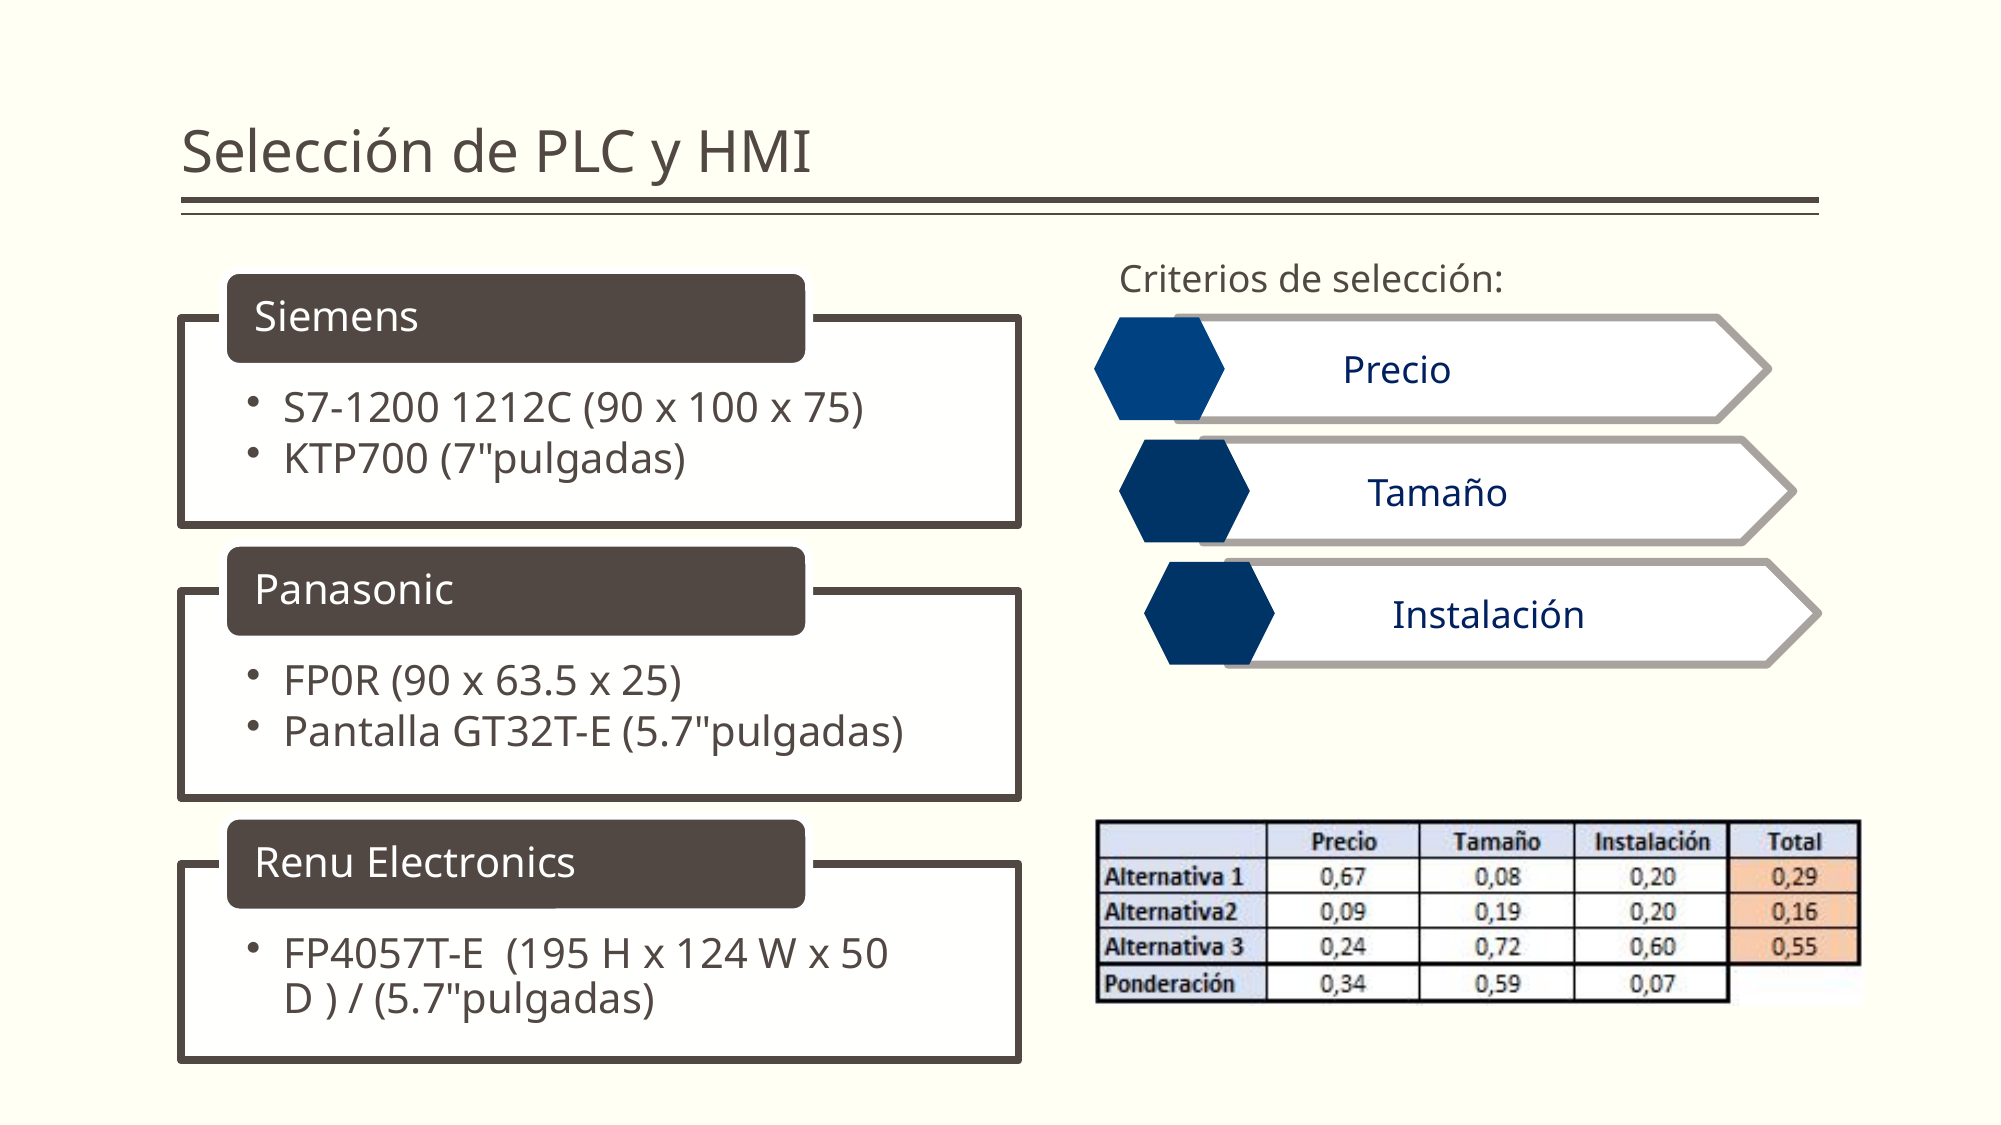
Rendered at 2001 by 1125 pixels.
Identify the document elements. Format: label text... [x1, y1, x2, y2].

text_box Criterios de selección: [1104, 247, 1520, 307]
text_box [1140, 557, 1279, 669]
text_box Instalación [1250, 557, 1823, 669]
picture [1094, 818, 1864, 1006]
text_box [1090, 313, 1229, 425]
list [181, 262, 1019, 1068]
text_box Tamaño [1225, 435, 1798, 547]
text_box Precio [1200, 313, 1773, 425]
text_box [1115, 435, 1254, 547]
title Selección de PLC y HMI [181, 12, 1819, 193]
